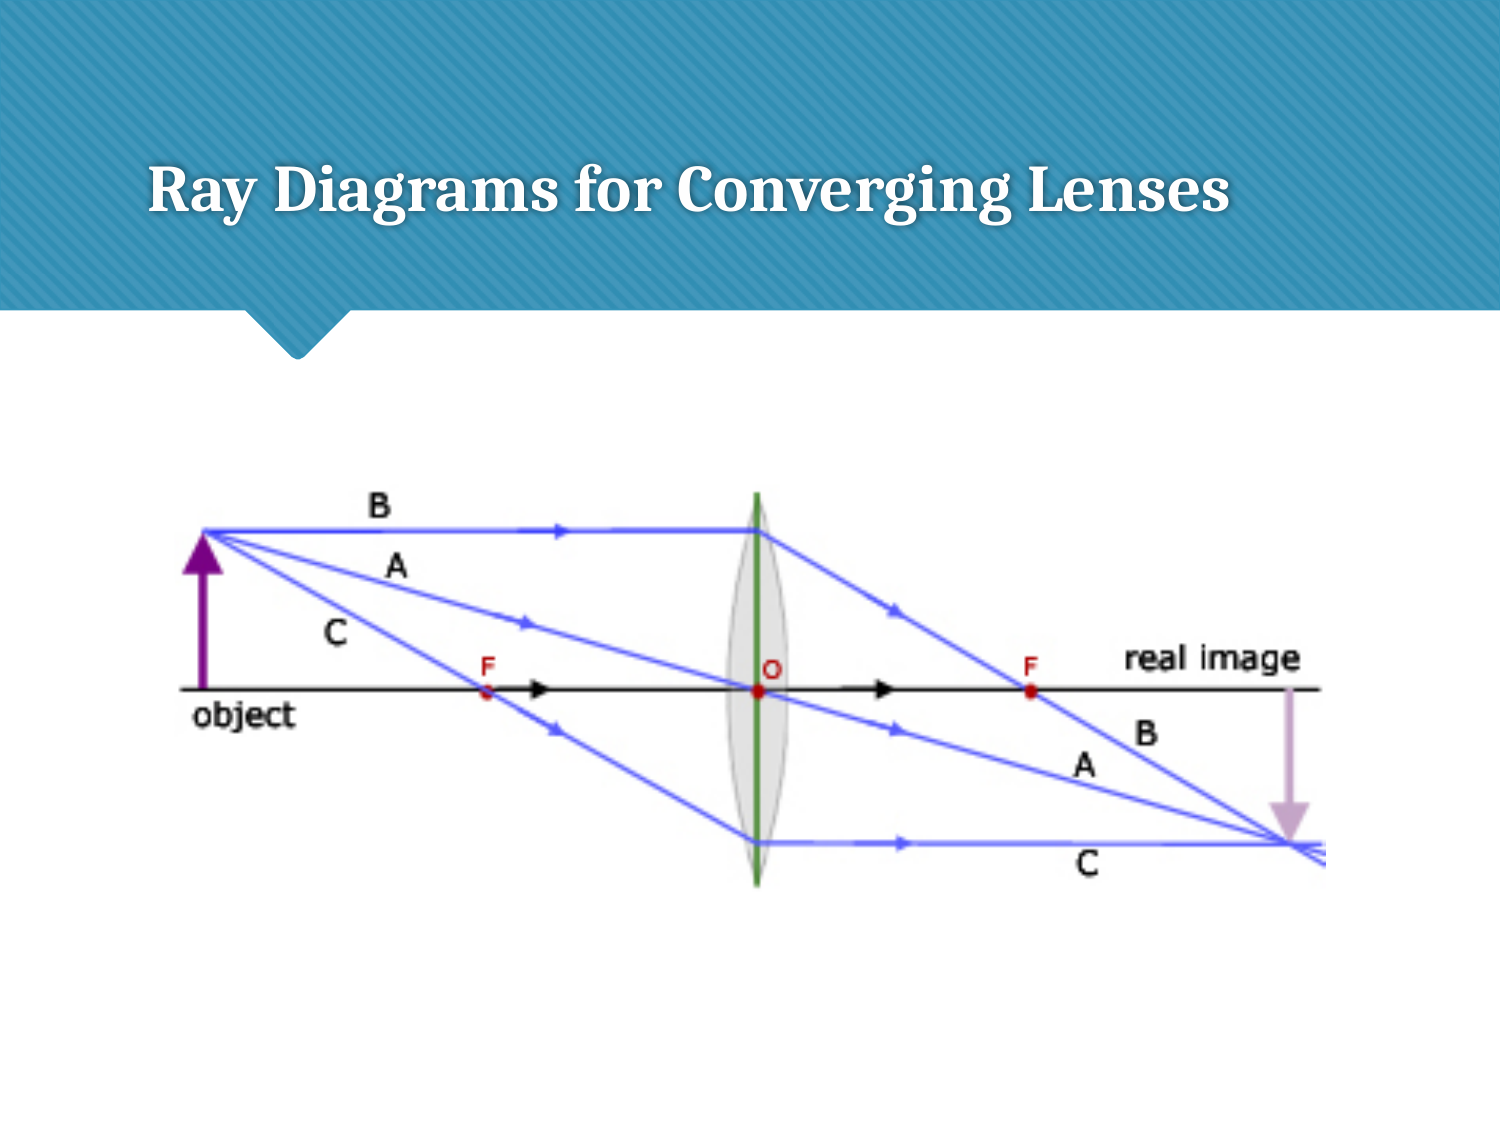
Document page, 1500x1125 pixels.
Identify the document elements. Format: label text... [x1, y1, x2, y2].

title Ray Diagrams for Converging Lenses [132, 73, 1368, 233]
picture [174, 483, 1326, 895]
